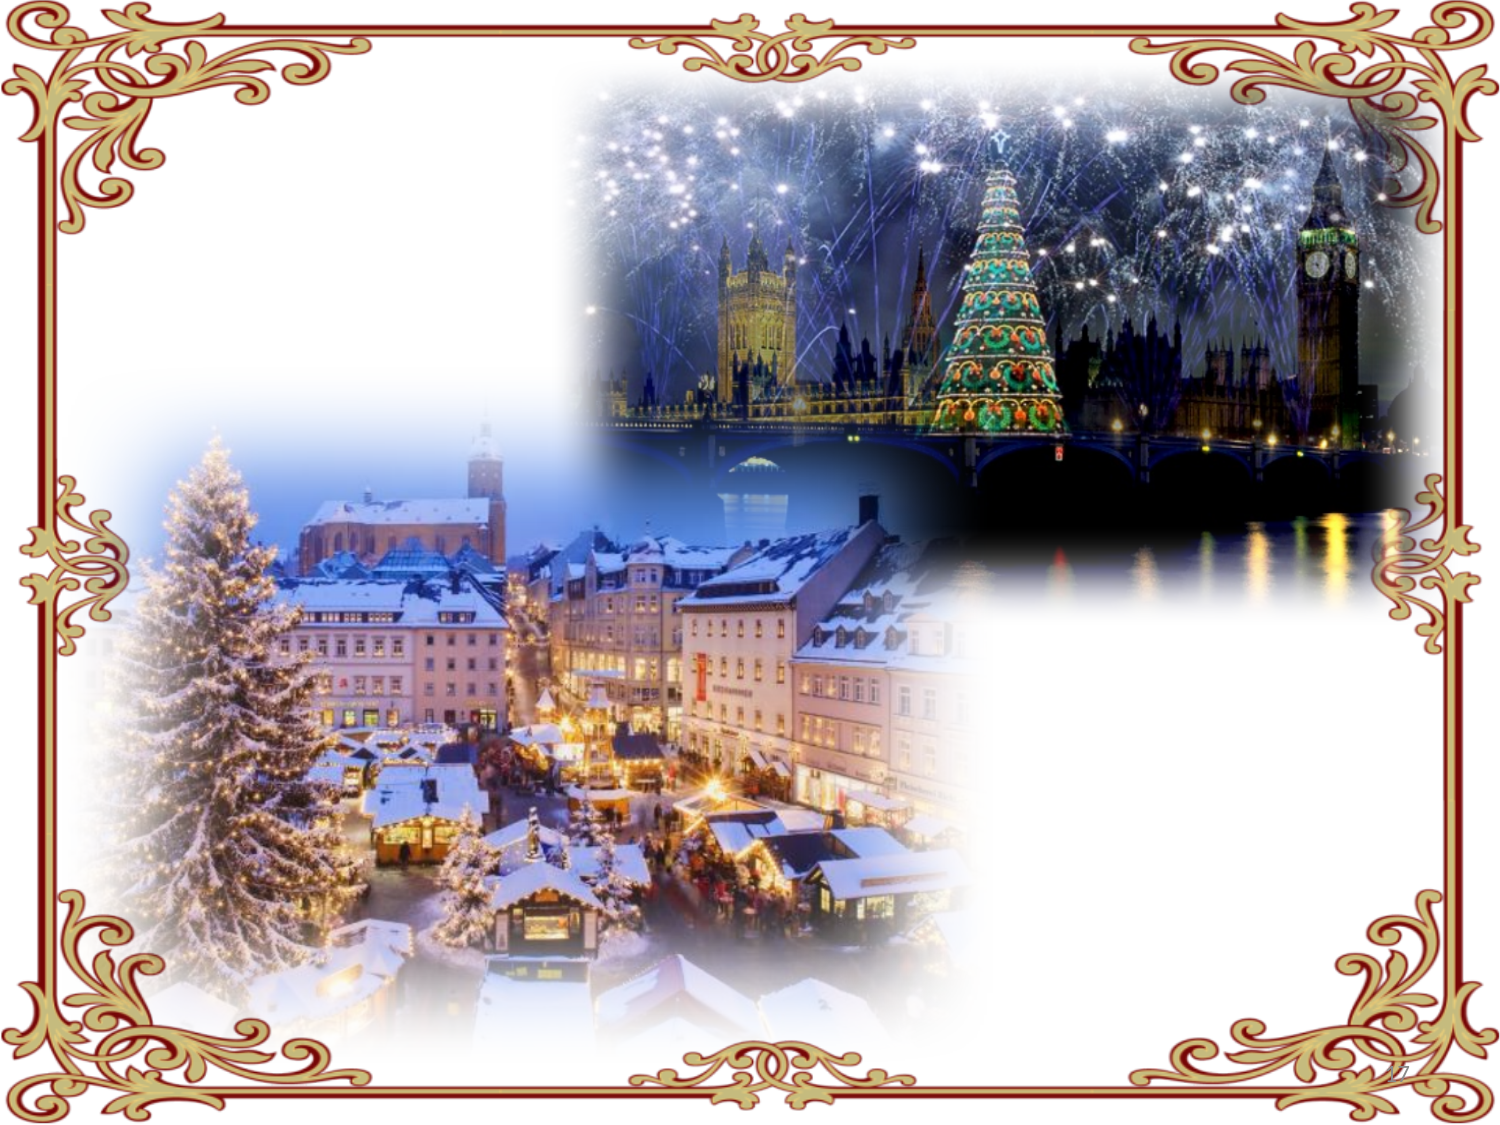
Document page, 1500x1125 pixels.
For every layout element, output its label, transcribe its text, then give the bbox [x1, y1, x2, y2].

picture [0, 0, 1500, 1125]
slide_number 17 [1074, 1042, 1425, 1103]
